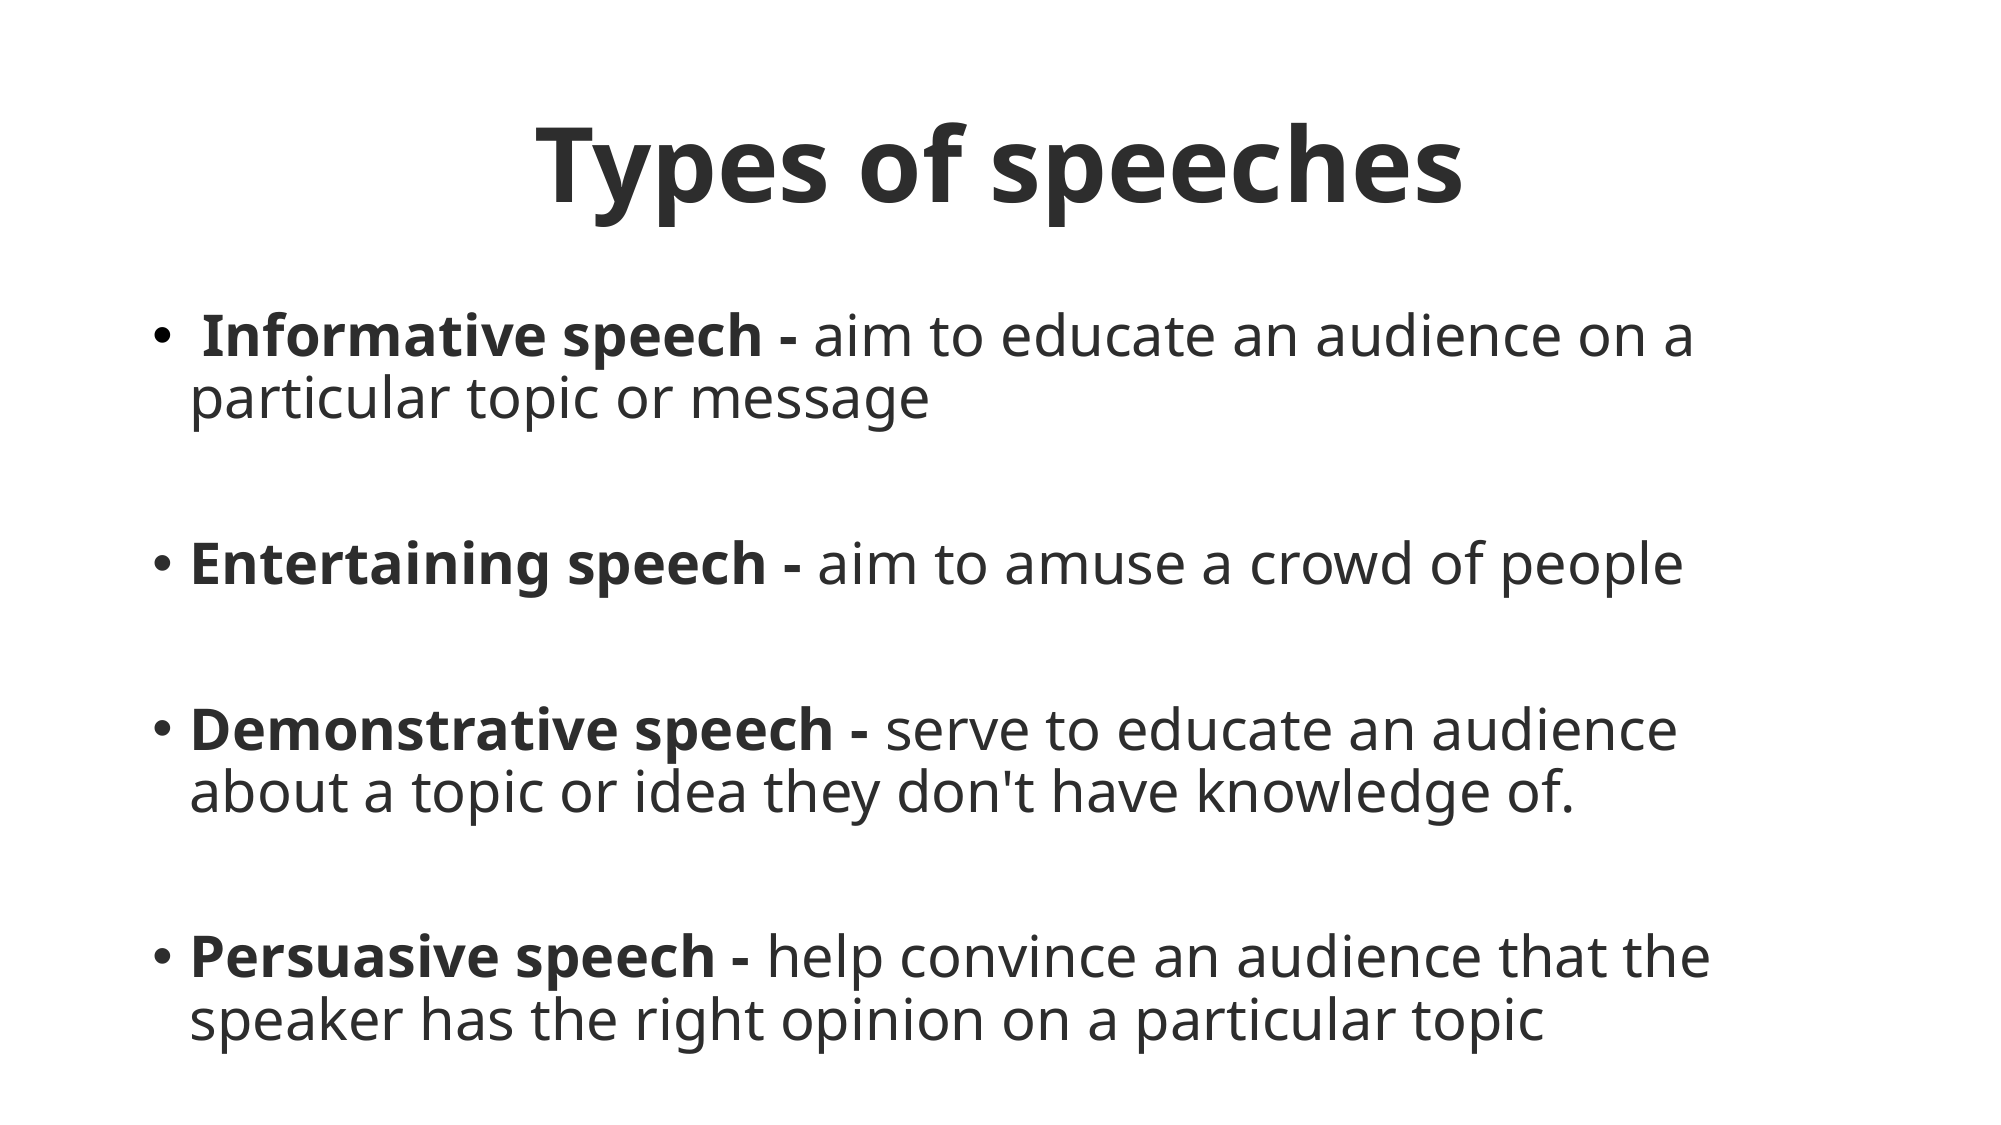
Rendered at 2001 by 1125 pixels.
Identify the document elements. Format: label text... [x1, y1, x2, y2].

title Types of speeches [137, 59, 1863, 278]
list Informative speech - aim to educate an audience on a particular topic or message Entertaining speech - aim to amuse a crowd of people Demonstrative speech - serve to educate an audience about a topic or idea they don't have knowledge of. Persuasive speech - help convince an audience that the speaker has the right opinion on a particular topic [137, 299, 1863, 1066]
